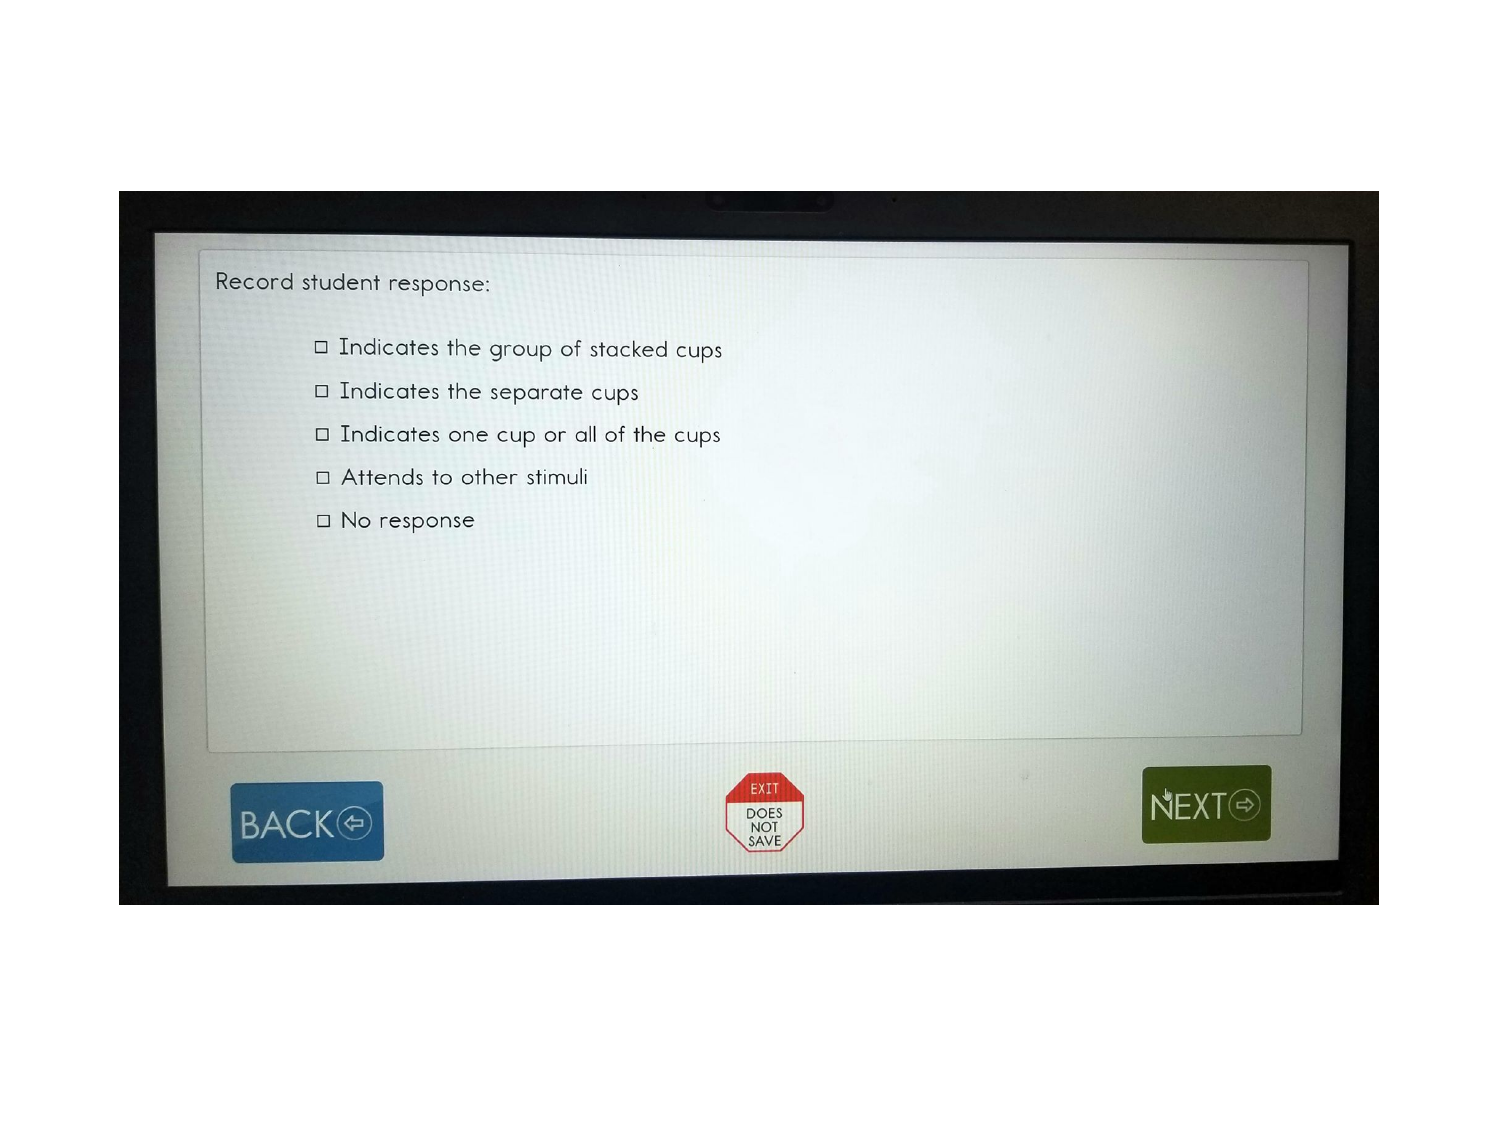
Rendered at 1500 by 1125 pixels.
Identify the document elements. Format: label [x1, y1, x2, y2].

picture [118, 191, 1380, 905]
